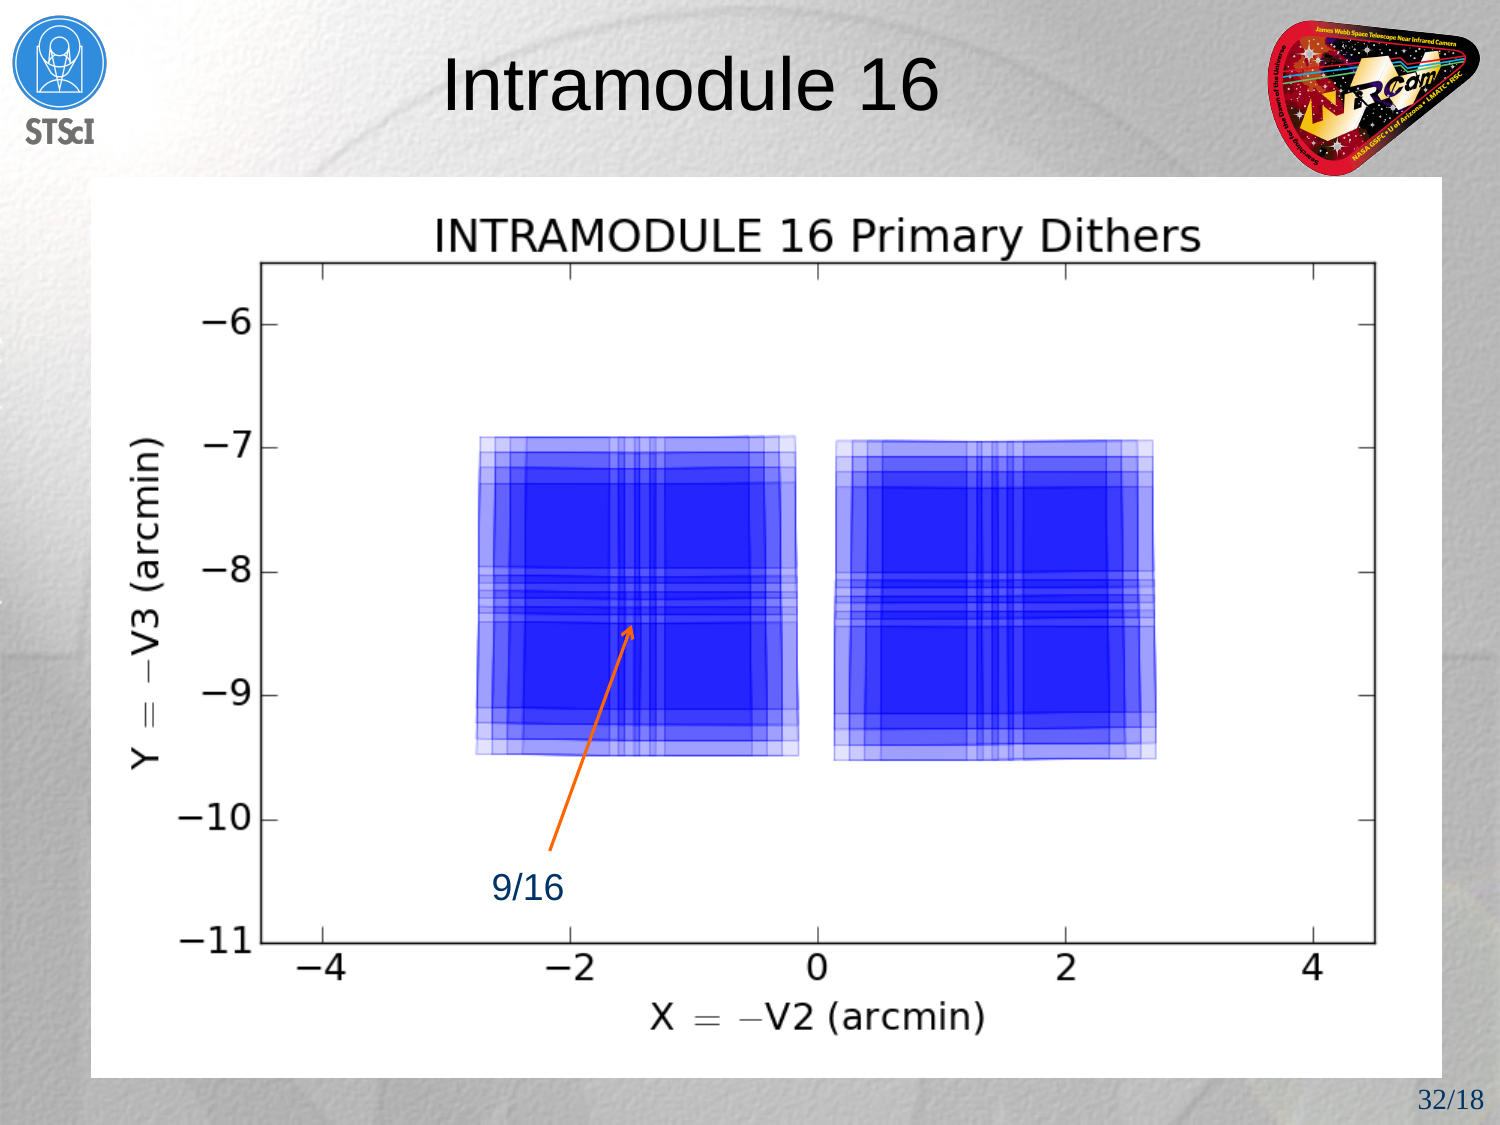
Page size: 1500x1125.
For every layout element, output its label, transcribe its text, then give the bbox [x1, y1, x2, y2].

picture [0, 0, 1500, 1125]
title Intramodule 16 [116, 8, 1267, 153]
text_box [549, 624, 632, 852]
slide_number 32/18 [1187, 1070, 1500, 1125]
